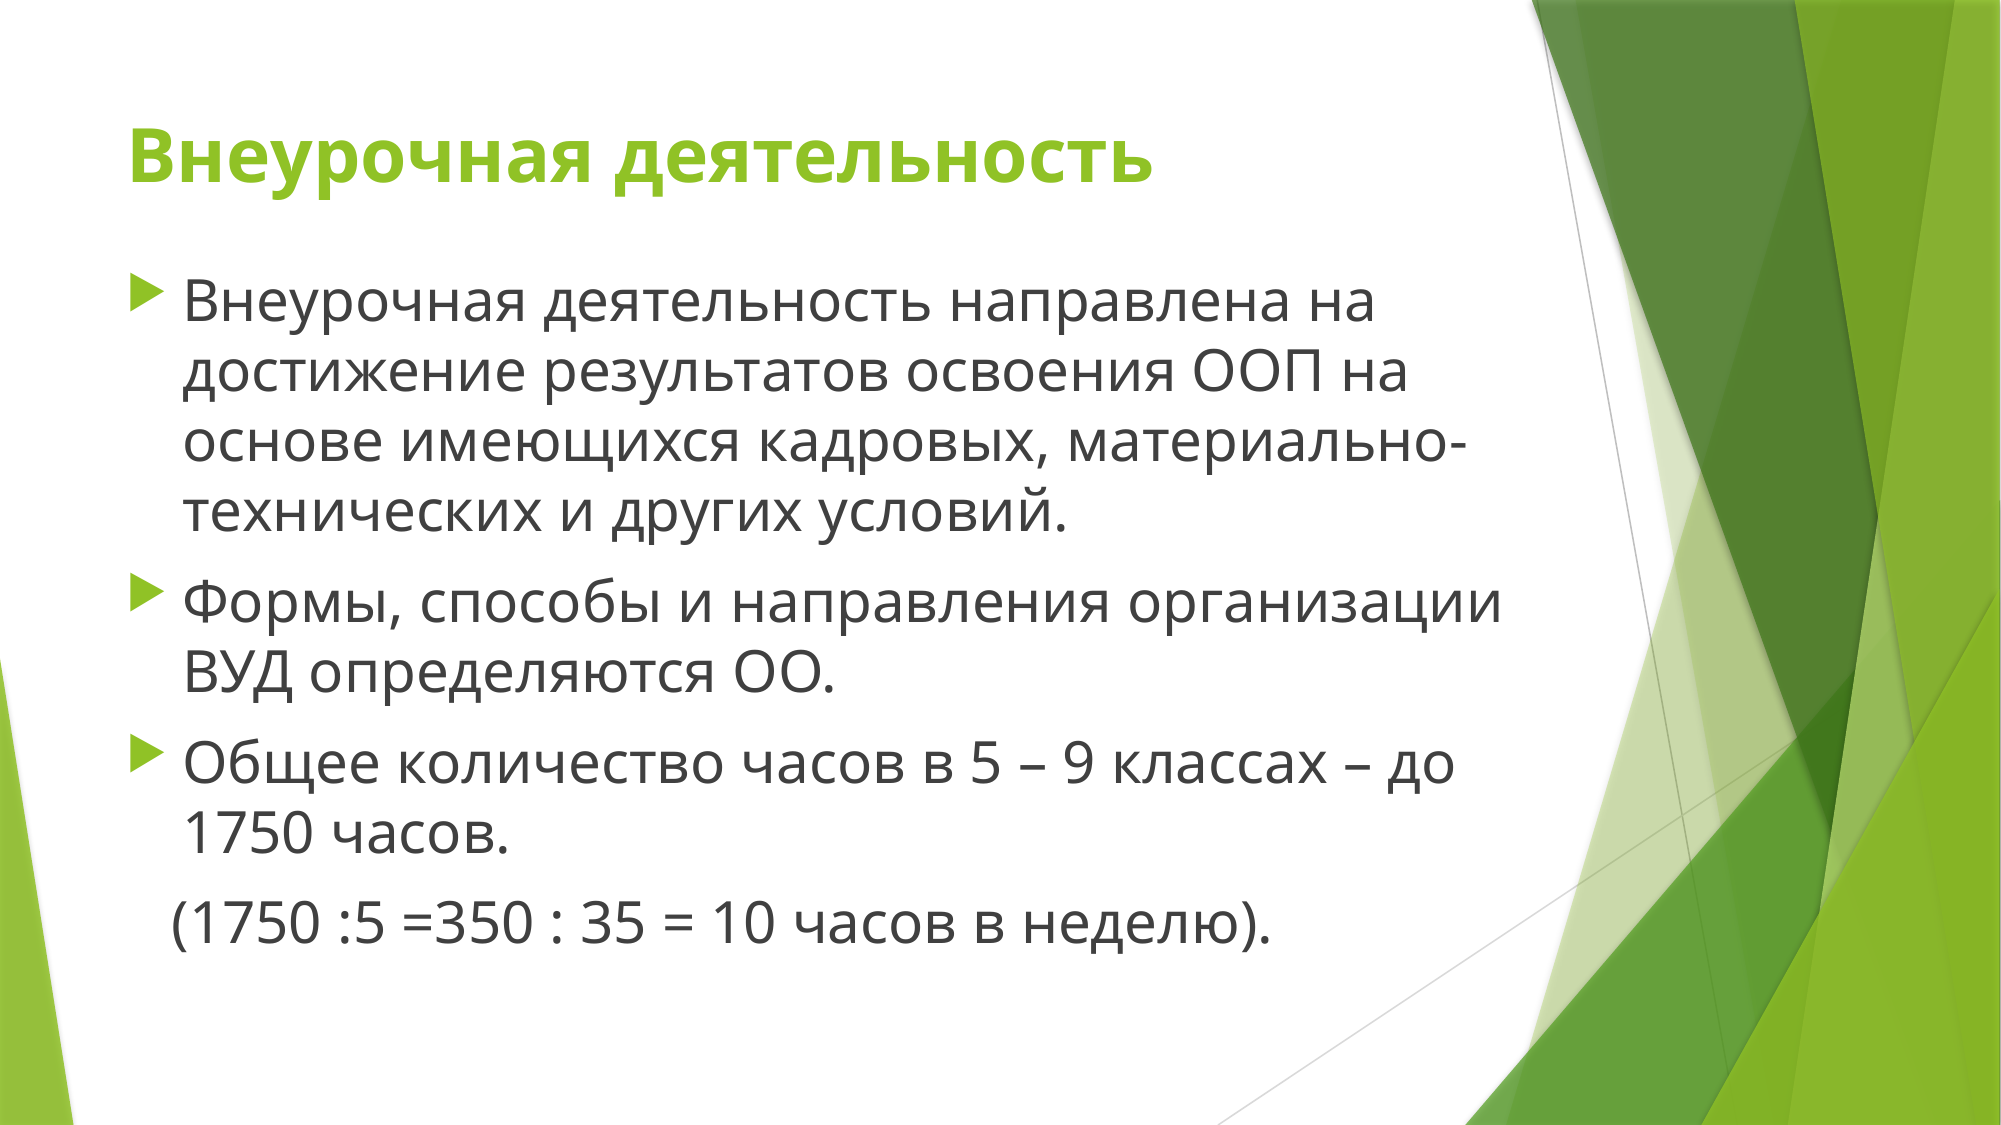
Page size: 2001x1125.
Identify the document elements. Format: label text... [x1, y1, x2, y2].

title Внеурочная деятельность [111, 99, 1522, 255]
list Внеурочная деятельность направлена на достижение результатов освоения ООП на основе имеющихся кадровых, материально-технических и других условий. Формы, способы и направления организации ВУД определяются ОО. Общее количество часов в 5 – 9 классах – до 1750 часов. (1750 :5 =350 : 35 = 10 часов в неделю). [111, 255, 1522, 991]
